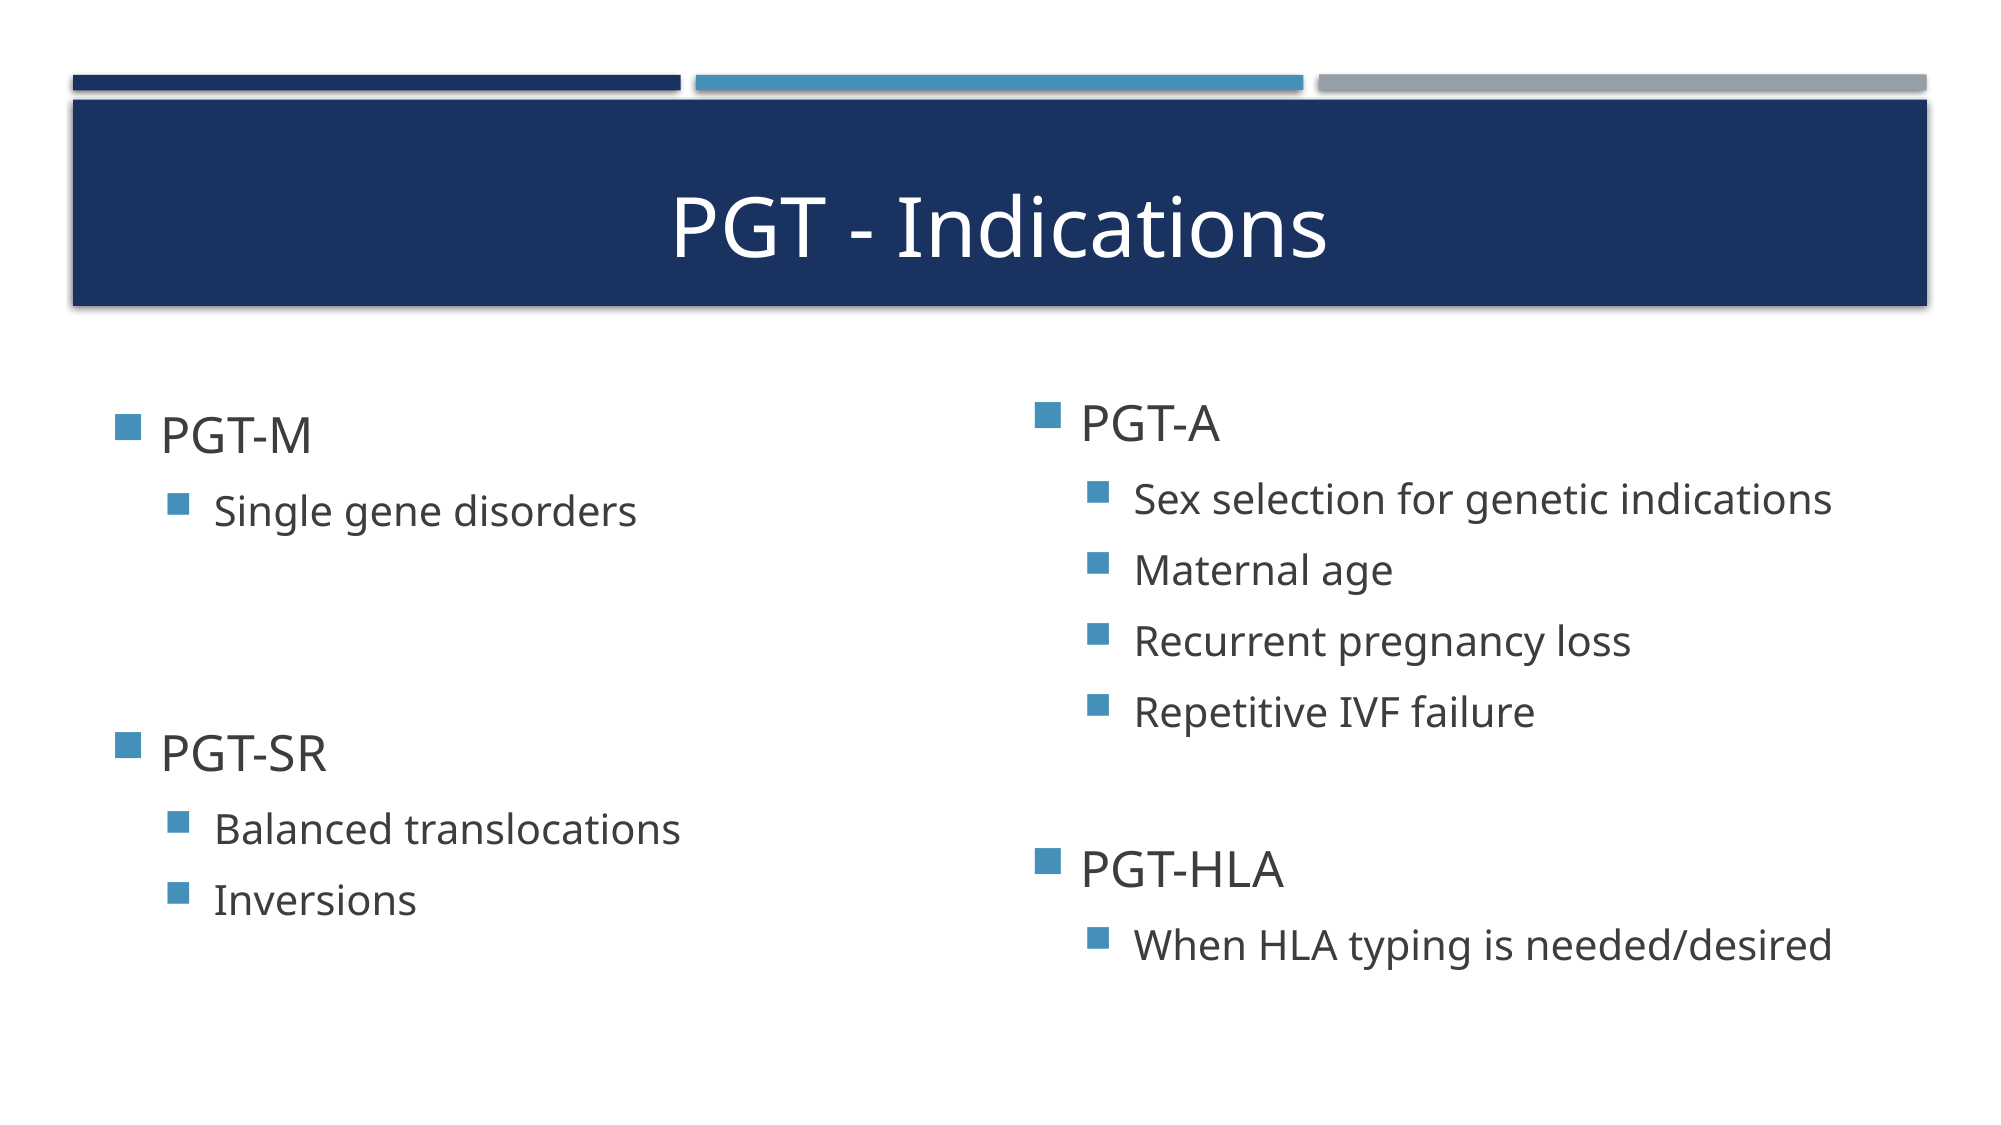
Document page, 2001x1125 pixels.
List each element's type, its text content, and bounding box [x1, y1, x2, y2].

list PGT-M Single gene disorders PGT-SR Balanced translocations Inversions [95, 365, 985, 962]
list PGT-A Sex selection for genetic indications Maternal age Recurrent pregnancy loss Repetitive IVF failure PGT-HLA When HLA typing is needed/desired [1015, 382, 1905, 979]
title PGT - Indications [95, 119, 1905, 282]
